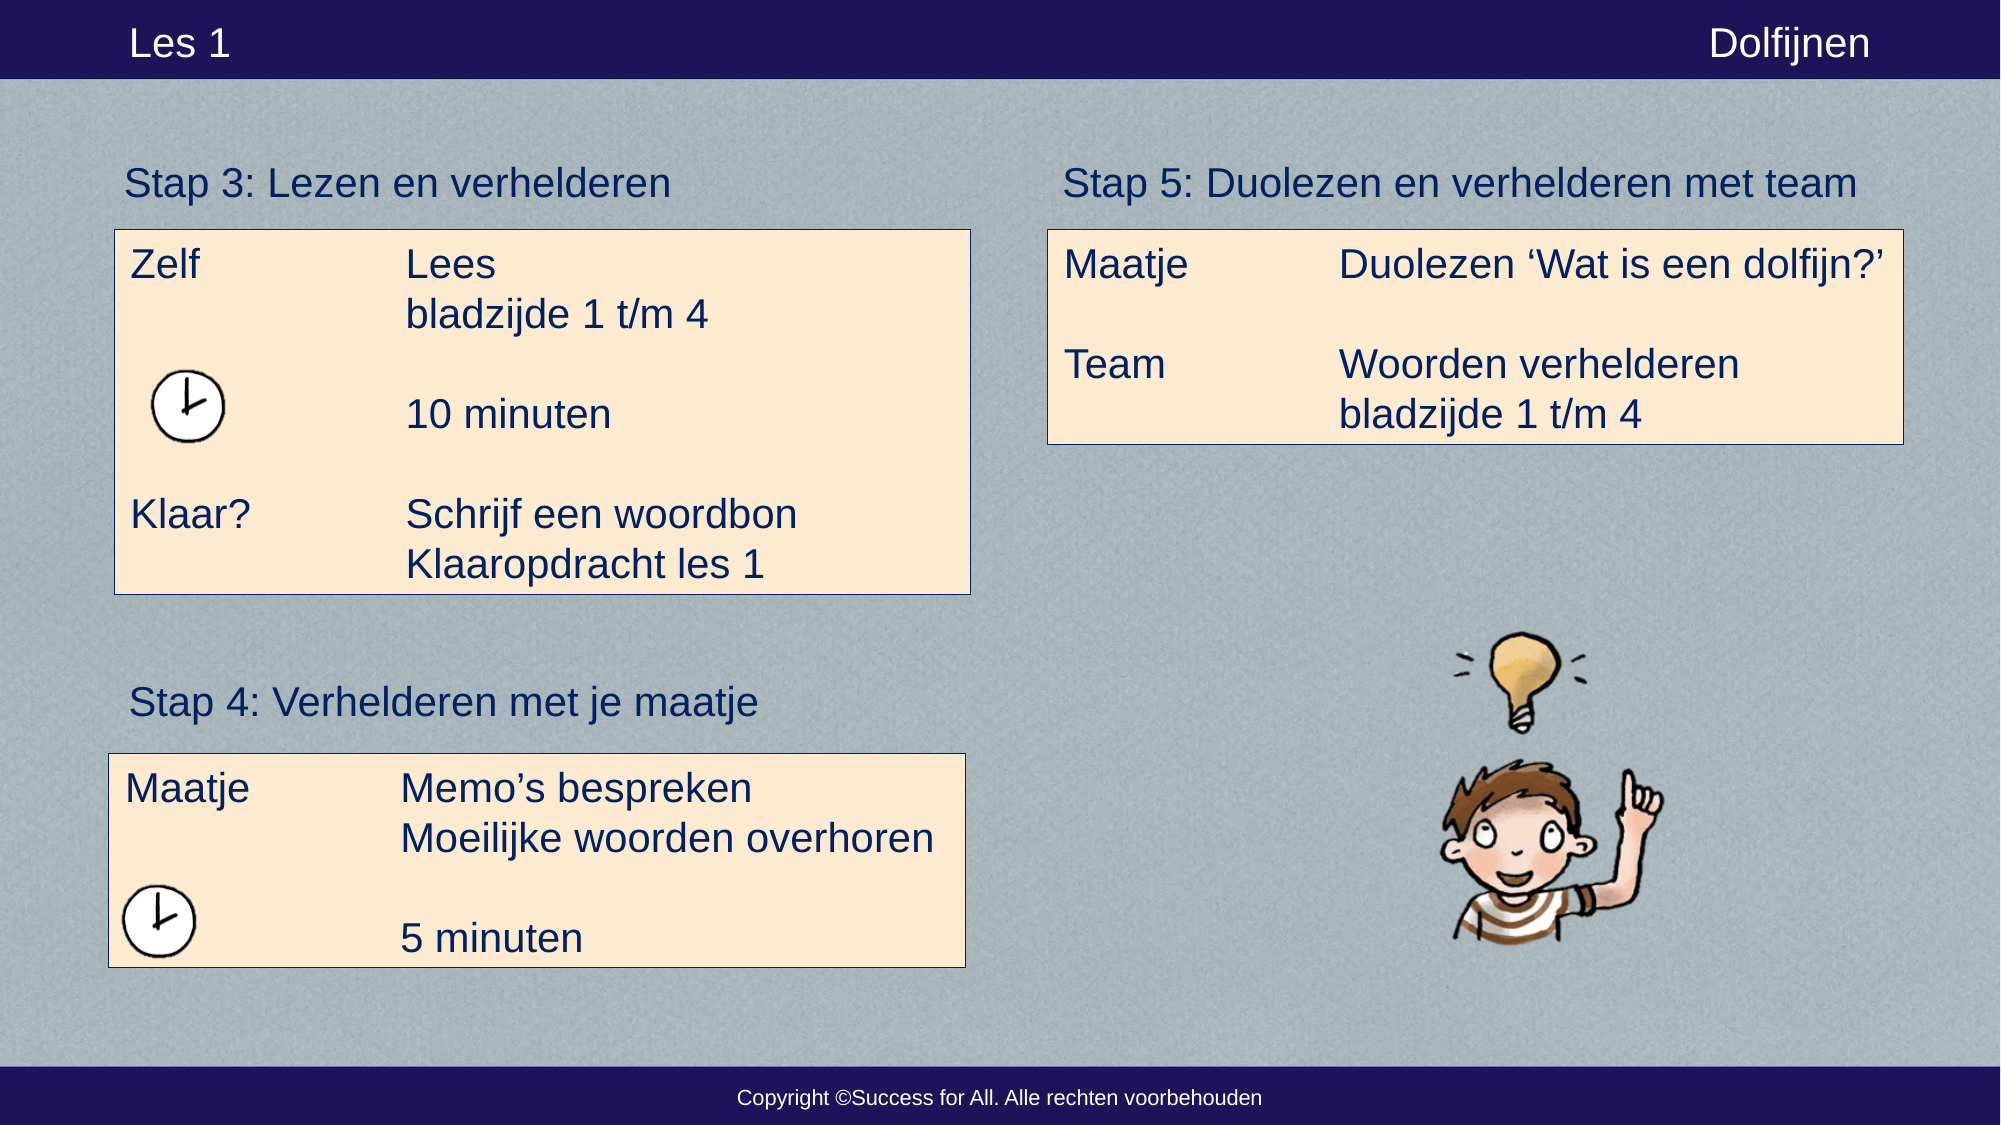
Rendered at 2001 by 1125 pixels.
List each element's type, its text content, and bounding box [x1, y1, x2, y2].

text_box Zelf Lees bladzijde 1 t/m 4 10 minuten Klaar? Schrijf een woordbon Klaaropdracht les 1 [114, 229, 971, 595]
text_box Maatje Duolezen ‘Wat is een dolfijn?’ Team Woorden verhelderen bladzijde 1 t/m 4 [1047, 229, 1904, 445]
text_box Copyright ©Success for All. Alle rechten voorbehouden [0, 1076, 2000, 1125]
text_box Maatje Memo’s bespreken Moeilijke woorden overhoren 5 minuten [108, 753, 966, 968]
text_box Stap 3: Lezen en verhelderen [109, 148, 902, 214]
text_box Les 1 [114, 8, 354, 73]
text_box Dolfijnen [999, 8, 1886, 73]
picture [0, 0, 2001, 1125]
text_box Stap 5: Duolezen en verhelderen met team [1047, 148, 1886, 214]
text_box Stap 4: Verhelderen met je maatje [79, 667, 966, 733]
